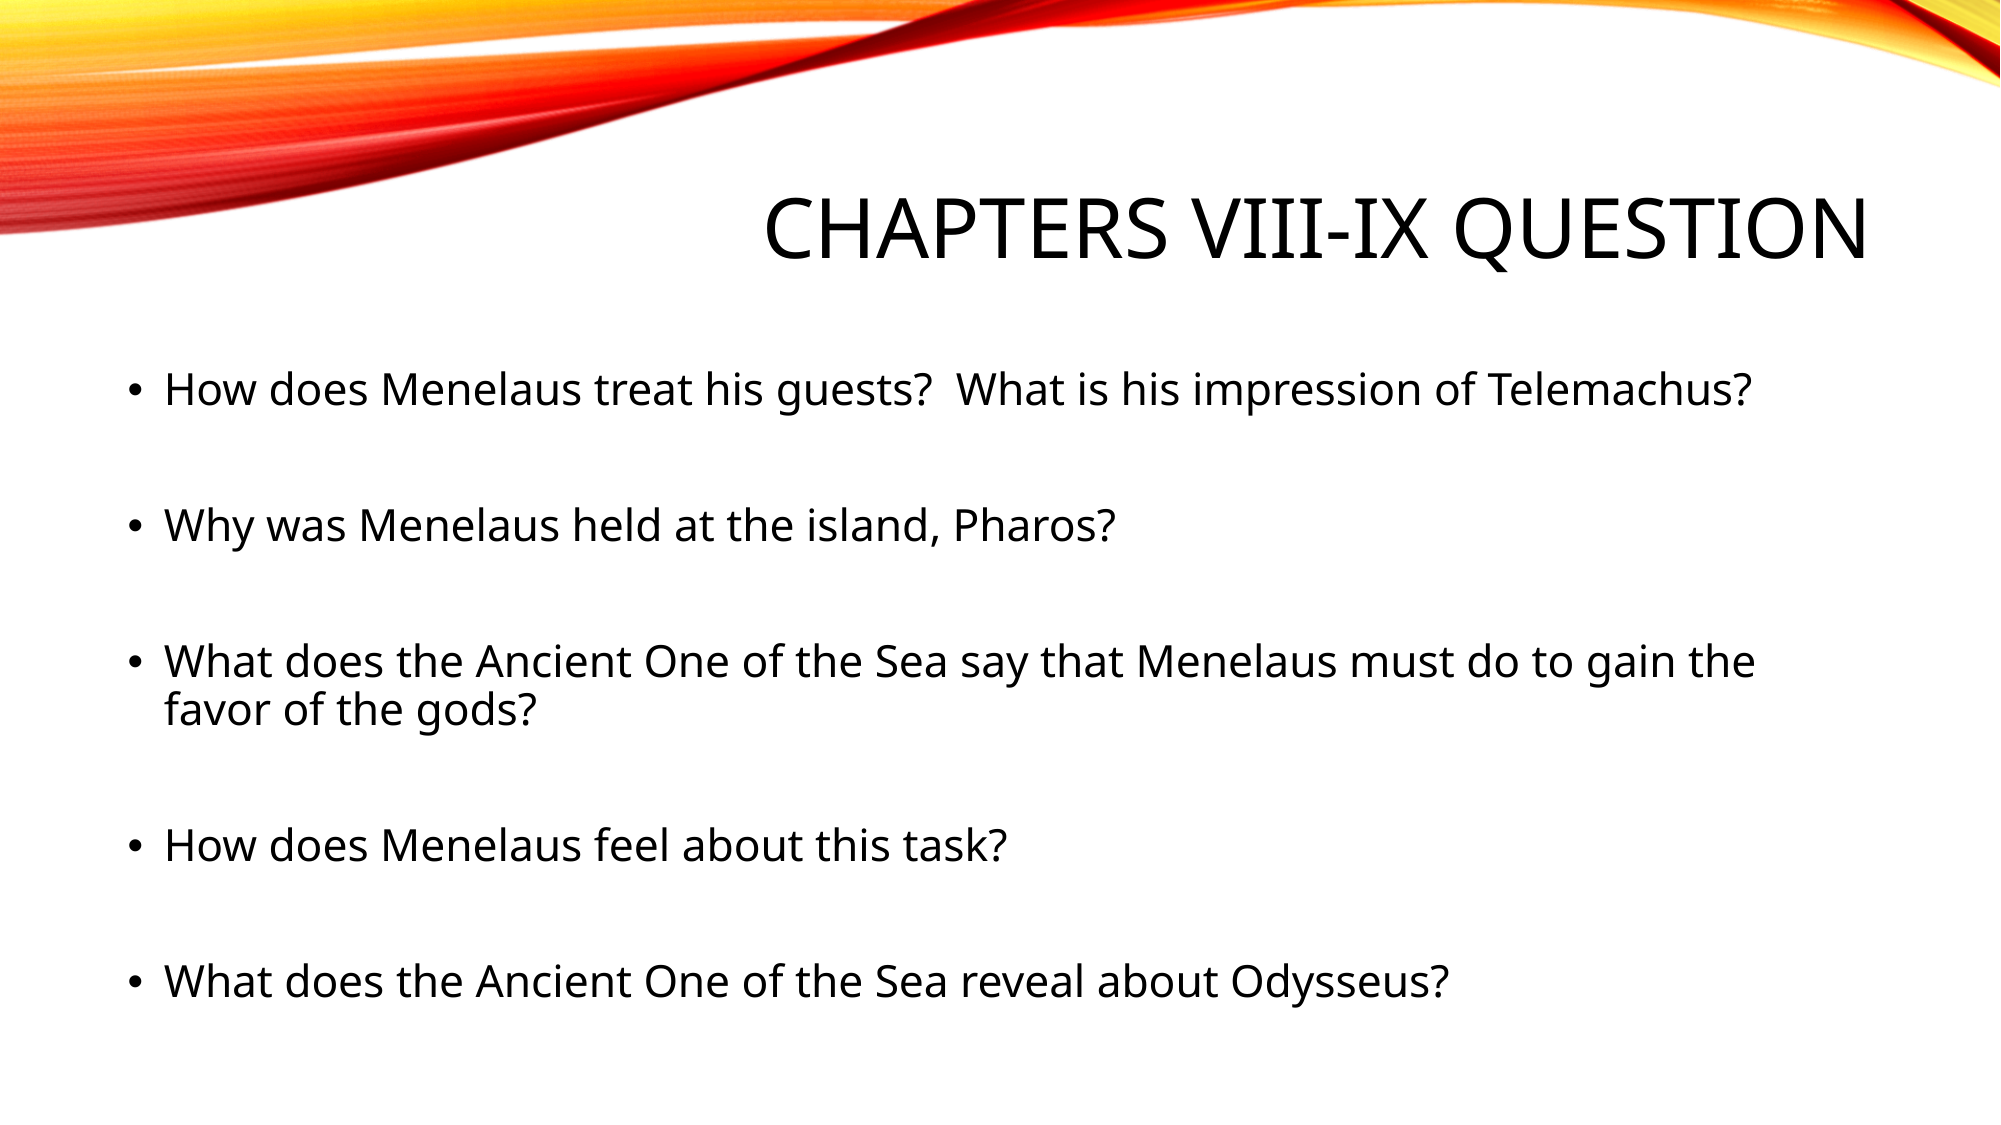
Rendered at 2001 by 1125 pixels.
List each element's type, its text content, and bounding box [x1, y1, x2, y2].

title Chapters VIII-IX QUESTION [474, 125, 1888, 338]
list How does Menelaus treat his guests? What is his impression of Telemachus? Why was Menelaus held at the island, Pharos? What does the Ancient One of the Sea say that Menelaus must do to gain the favor of the gods? How does Menelaus feel about this task? What does the Ancient One of the Sea reveal about Odysseus? [112, 360, 1888, 1021]
picture [0, 0, 2000, 237]
